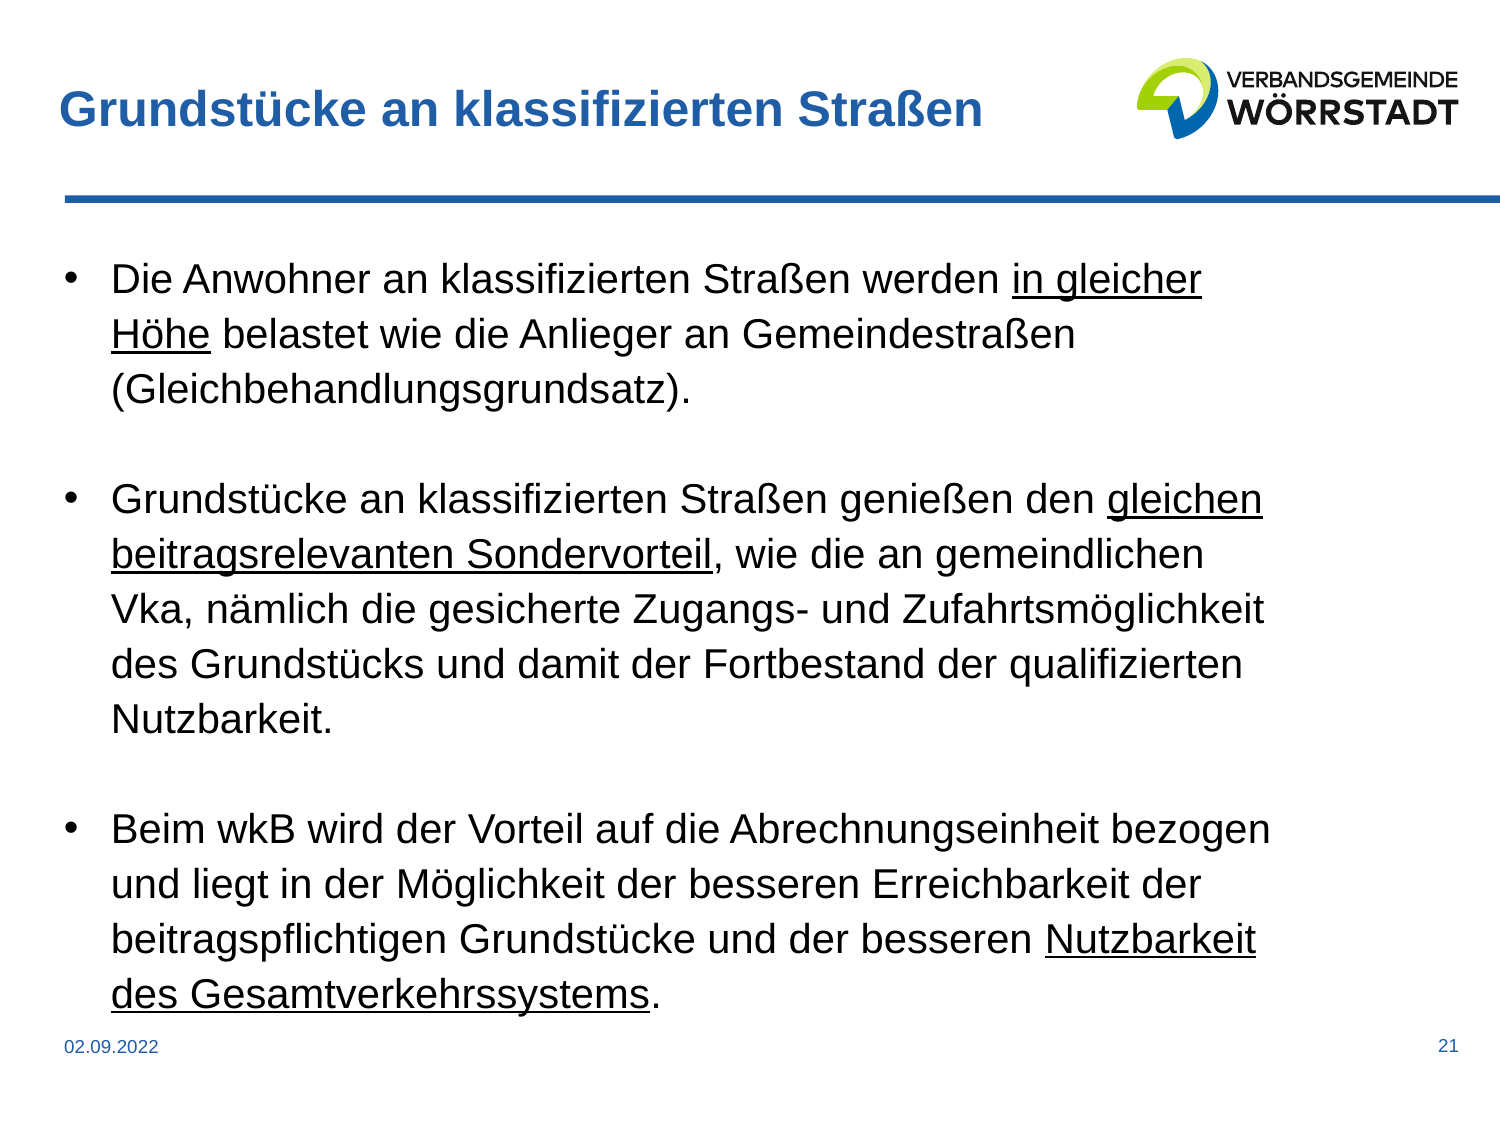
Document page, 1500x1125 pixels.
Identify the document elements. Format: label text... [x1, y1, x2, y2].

title Grundstücke an klassifizierten Straßen [0, 75, 1105, 161]
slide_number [49, 1025, 387, 1077]
text_box Die Anwohner an klassifizierten Straßen werden in gleicher Höhe belastet wie die Anlieger an Gemeindestraßen (Gleichbehandlungsgrundsatz). Grundstücke an klassifizierten Straßen genießen den gleichen beitragsrelevanten Sondervorteil, wie die an gemeindlichen Vka, nämlich die gesicherte Zugangs- und Zufahrtsmöglichkeit des Grundstücks und damit der Fortbestand der qualifizierten Nutzbarkeit. Beim wkB wird der Vorteil auf die Abrechnungseinheit bezogen und liegt in der Möglichkeit der besseren Erreichbarkeit der beitragspflichtigen Grundstücke und der besseren Nutzbarkeit des Gesamtverkehrssystems. [49, 239, 1290, 1025]
slide_number 21 [1136, 1015, 1475, 1075]
